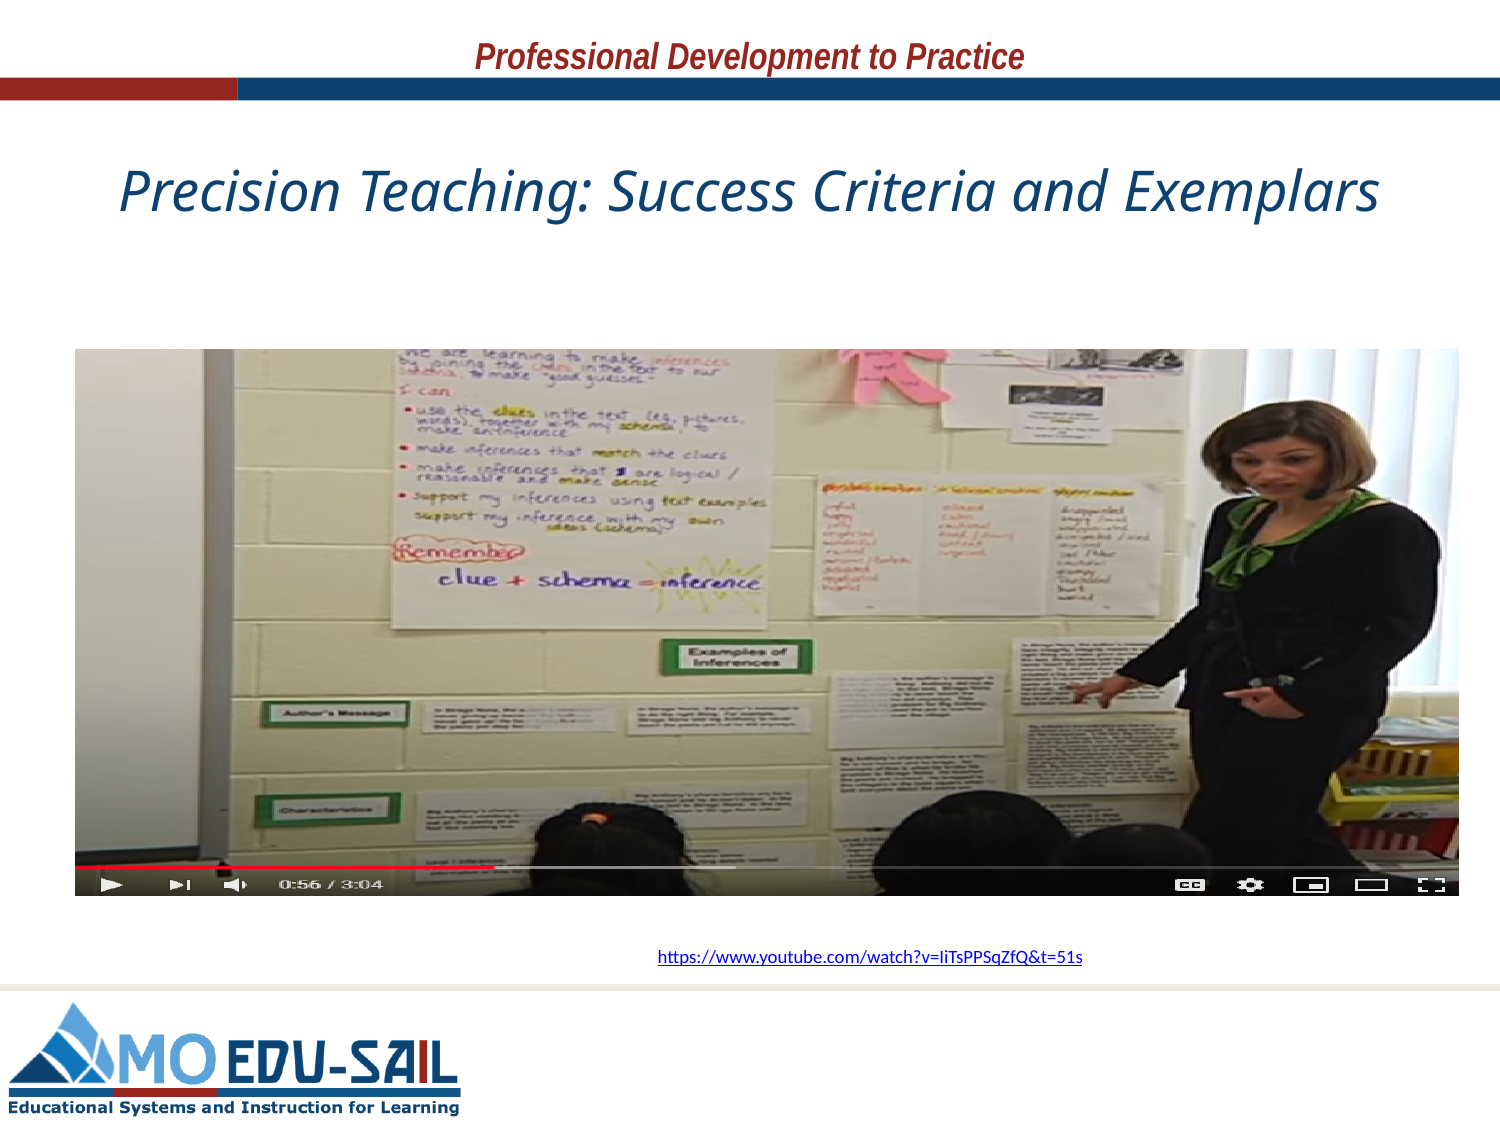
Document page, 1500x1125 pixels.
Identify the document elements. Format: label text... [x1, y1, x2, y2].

title Precision Teaching: Success Criteria and Exemplars [75, 98, 1425, 279]
text_box https://www.youtube.com/watch?v=IiTsPPSqZfQ&t=51s [642, 937, 1098, 975]
picture [74, 349, 1459, 896]
picture [8, 997, 475, 1120]
